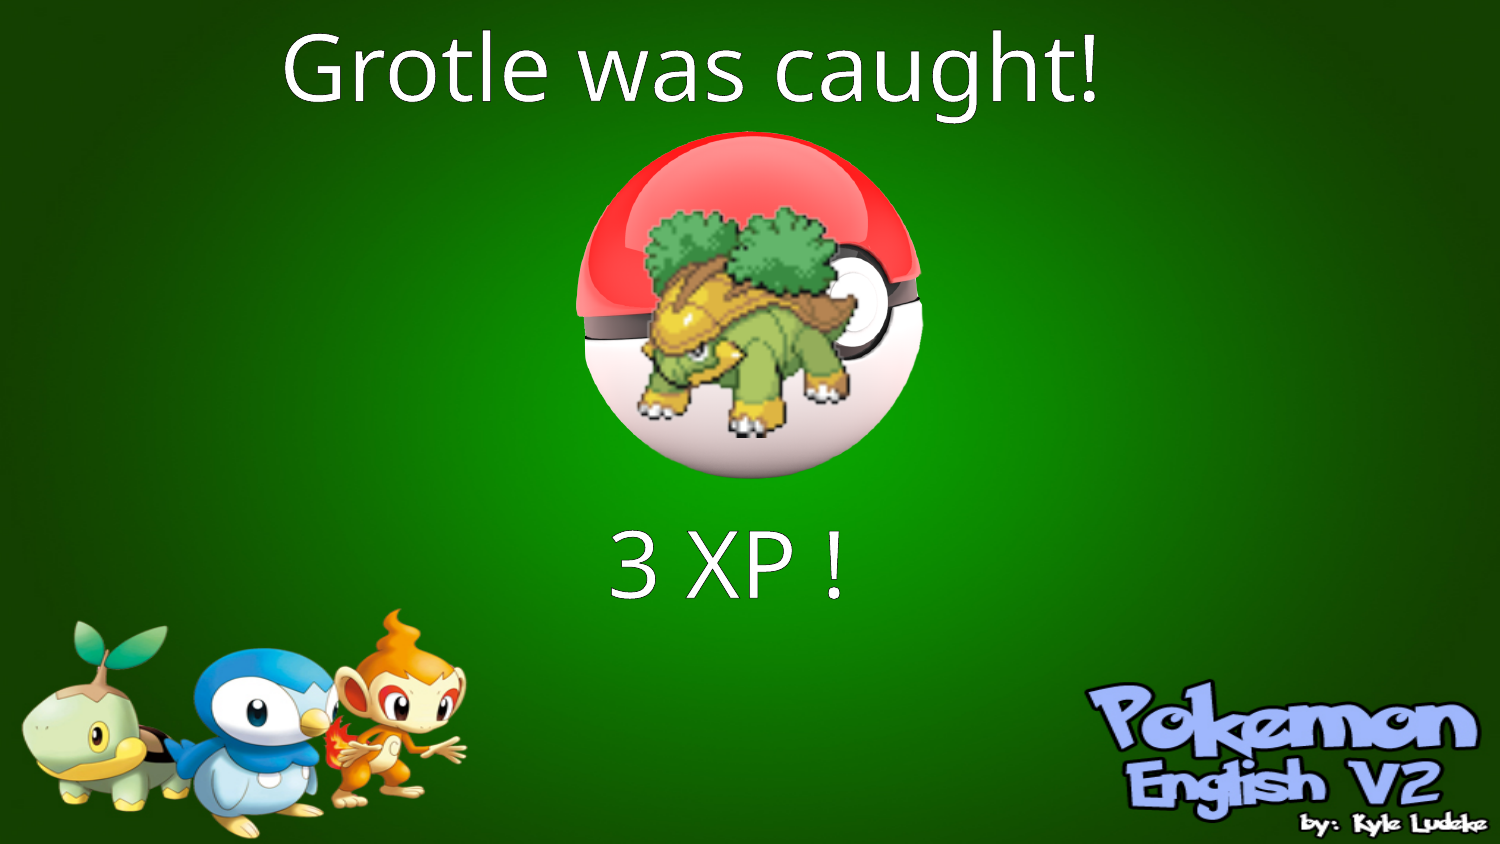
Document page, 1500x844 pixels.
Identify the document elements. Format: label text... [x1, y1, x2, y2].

text_box 3 XP ! [592, 496, 862, 625]
picture [0, 0, 1500, 844]
text_box Grotle was caught! [264, 0, 1118, 128]
text_box [963, 654, 1314, 844]
